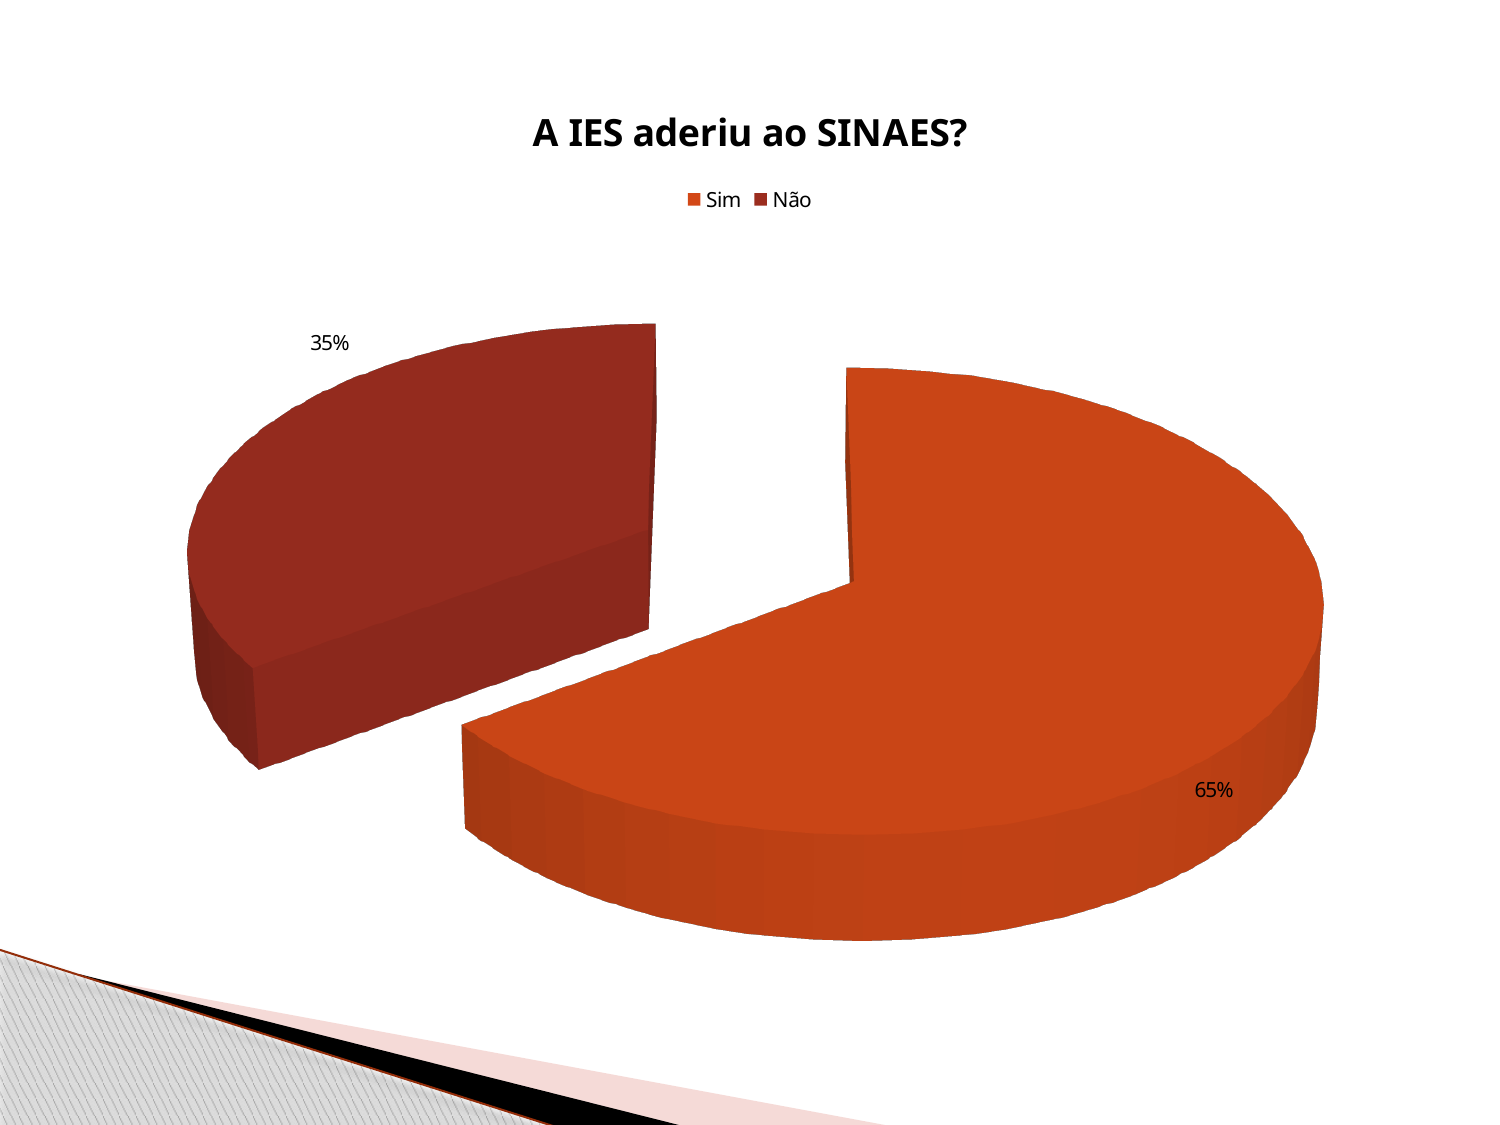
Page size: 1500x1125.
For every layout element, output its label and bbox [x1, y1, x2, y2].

chart [76, 66, 1424, 1059]
